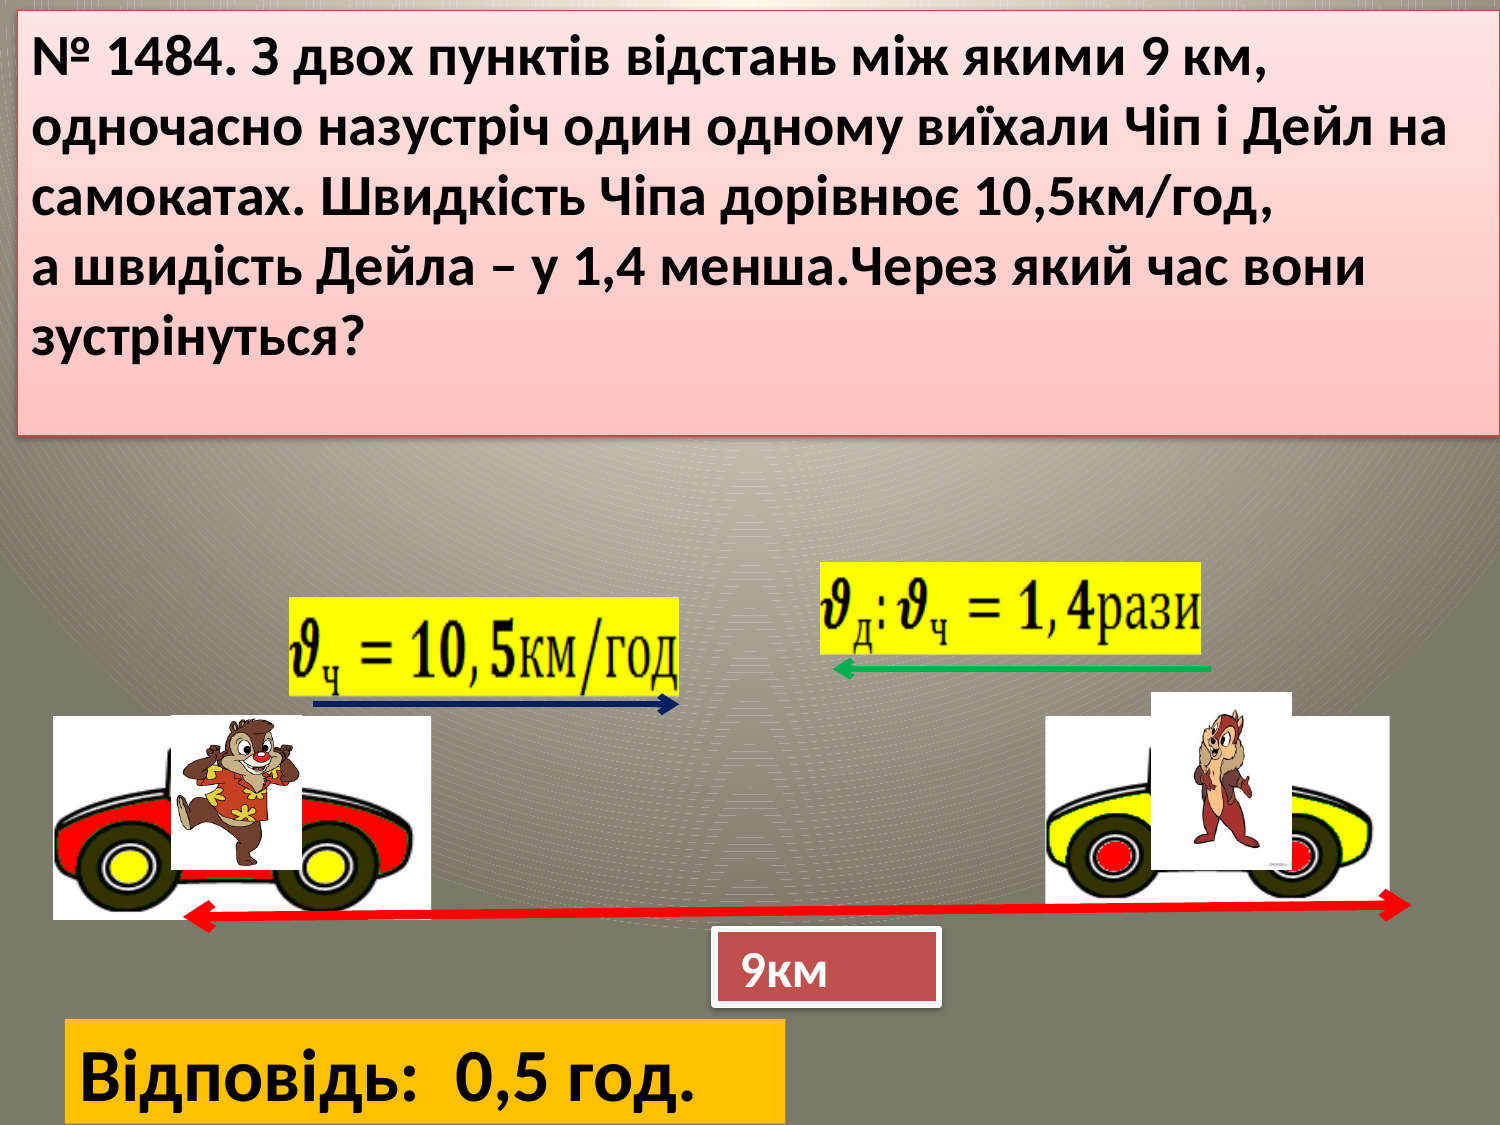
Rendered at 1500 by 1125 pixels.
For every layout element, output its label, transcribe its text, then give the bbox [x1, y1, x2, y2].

text_box № 1484. З двох пунктів відстань між якими 9 км, одночасно назустріч один одному виїхали Чіп і Дейл на самокатах. Швидкість Чіпа дорівнює 10,5км/год, а швидість Дейла – у 1,4 менша.Через який час вони зустрінуться? [17, 222, 1500, 437]
text_box № 1484. З двох пунктів відстань між якими 9 км, одночасно назустріч один одному виїхали Чіп і Дейл на самокатах. Швидкість Чіпа дорівнює 10,5км/год, а швидість Дейла – у 1,4 менша.Через який час вони зустрінуться? [17, 75, 1500, 142]
picture [288, 597, 679, 713]
text_box 9км [711, 926, 942, 1008]
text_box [182, 904, 1412, 918]
picture [820, 562, 1201, 669]
text_box [0, 146, 1500, 222]
picture [1045, 692, 1390, 904]
text_box Відповідь: 0,5 год. [64, 1018, 786, 1124]
text_box [0, 142, 1500, 146]
picture [52, 715, 432, 920]
text_box [0, 0, 1500, 75]
